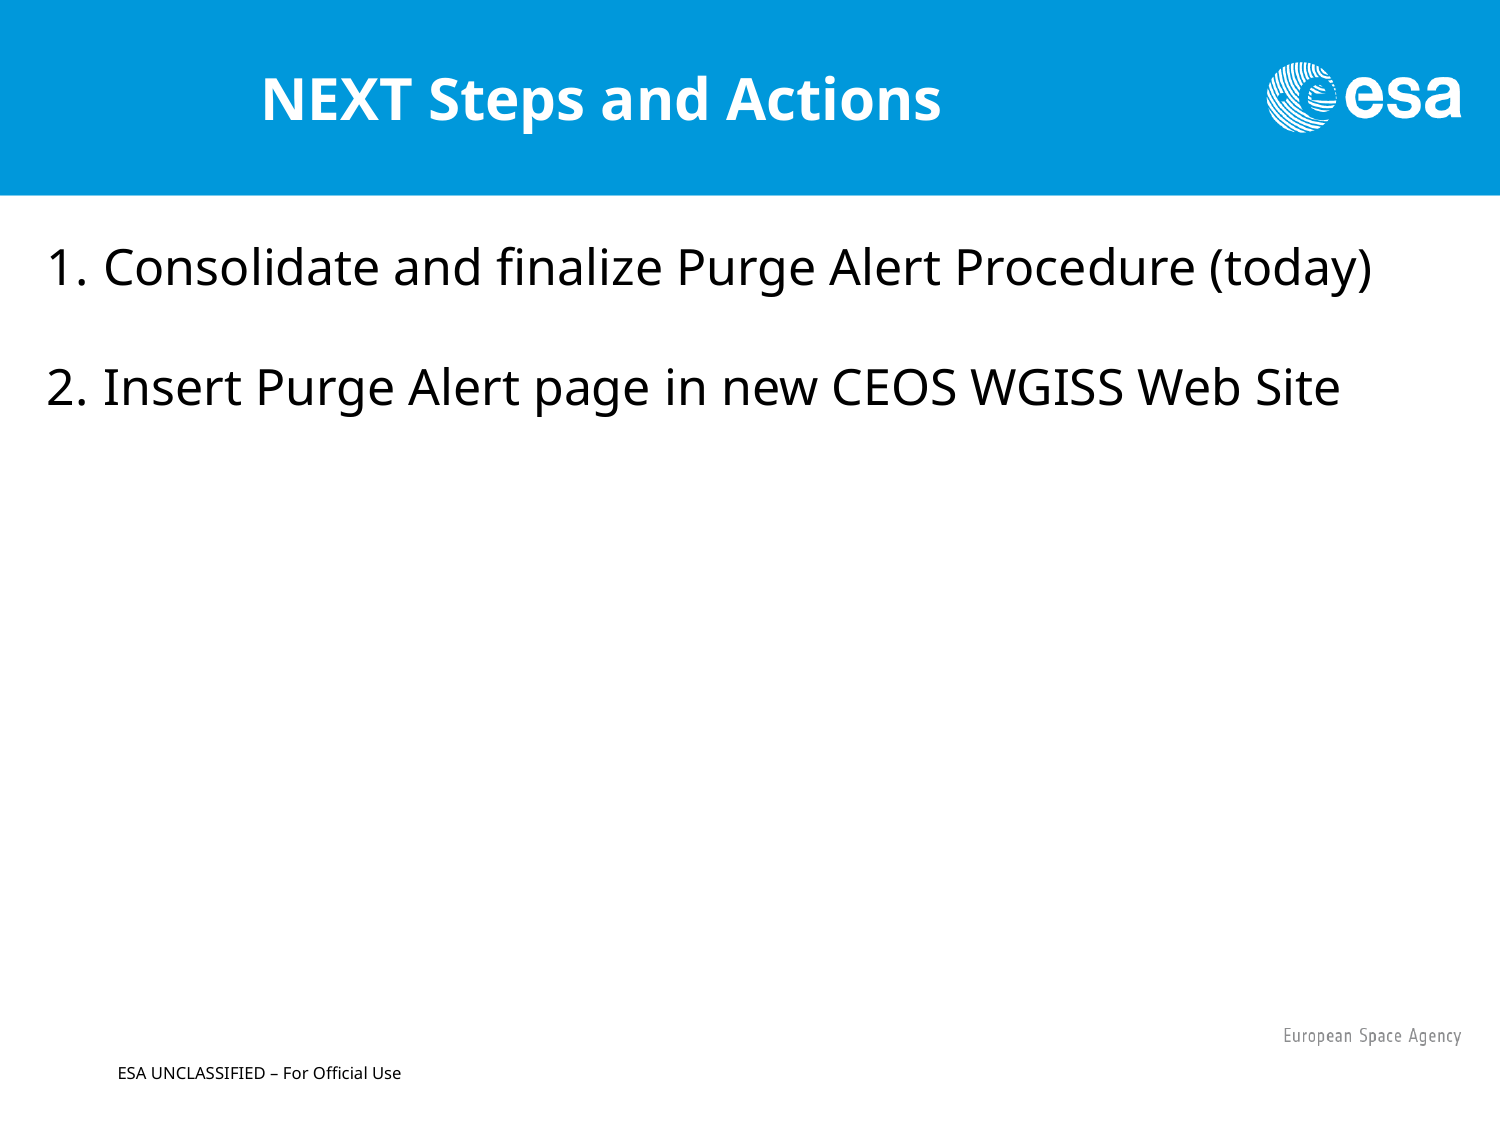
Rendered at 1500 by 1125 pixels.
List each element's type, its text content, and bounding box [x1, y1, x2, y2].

picture [1270, 85, 1274, 95]
picture [1272, 79, 1278, 94]
picture [1426, 78, 1460, 118]
picture [1291, 126, 1299, 131]
picture [1388, 78, 1420, 118]
picture [1291, 98, 1300, 107]
picture [1292, 111, 1300, 117]
footer ESA UNCLASSIFIED – For Official Use [117, 1050, 1189, 1090]
picture [1279, 64, 1298, 86]
picture [1268, 92, 1274, 103]
picture [1268, 102, 1275, 112]
picture [1275, 98, 1284, 110]
picture [1287, 118, 1297, 125]
picture [1264, 1020, 1500, 1059]
text_box Consolidate and finalize Purge Alert Procedure (today) Insert Purge Alert page in new CEOS WGISS Web Site [32, 228, 1478, 483]
title NEXT Steps and Actions [101, 54, 1103, 141]
picture [1346, 78, 1382, 118]
picture [1283, 85, 1288, 95]
picture [1279, 111, 1286, 117]
picture [1276, 74, 1280, 88]
